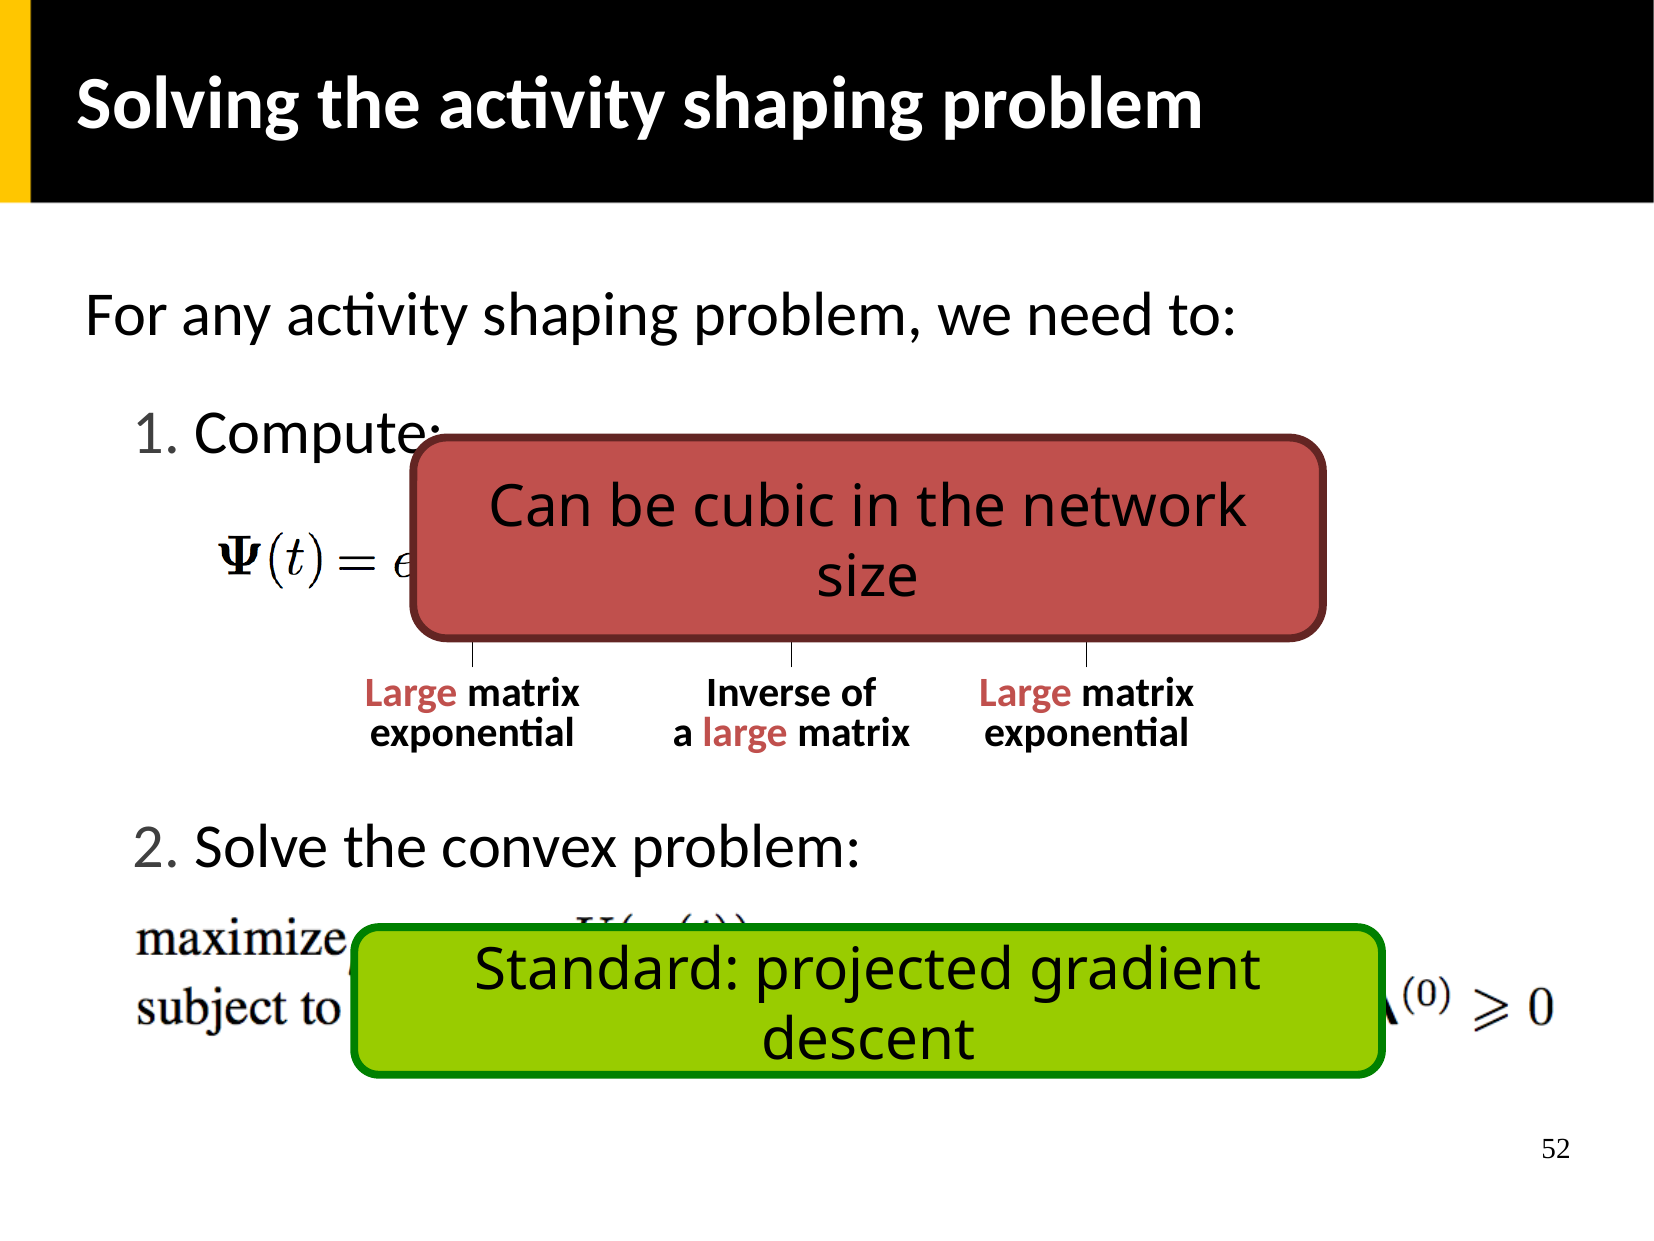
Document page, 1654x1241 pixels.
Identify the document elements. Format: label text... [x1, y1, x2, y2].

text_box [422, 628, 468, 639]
title Solving the activity shaping problem [76, 0, 1654, 203]
text_box For any activity shaping problem, we need to: [70, 265, 1276, 356]
text_box 1. Compute: [118, 383, 461, 474]
text_box Can be cubic in the network size [796, 628, 1082, 639]
text_box Large matrix exponential [957, 667, 1253, 762]
text_box Can be cubic in the network size [1092, 628, 1314, 639]
text_box Can be cubic in the network size [413, 437, 1323, 513]
text_box Inverse of a large matrix [625, 667, 957, 762]
text_box Large matrix exponential [307, 667, 625, 762]
text_box 2. Solve the convex problem: [118, 797, 1288, 887]
text_box Can be cubic in the network size [477, 628, 787, 639]
picture [0, 0, 1654, 1241]
text_box Standard: projected gradient descent [354, 1054, 1382, 1075]
slide_number 52 [1185, 1129, 1571, 1216]
